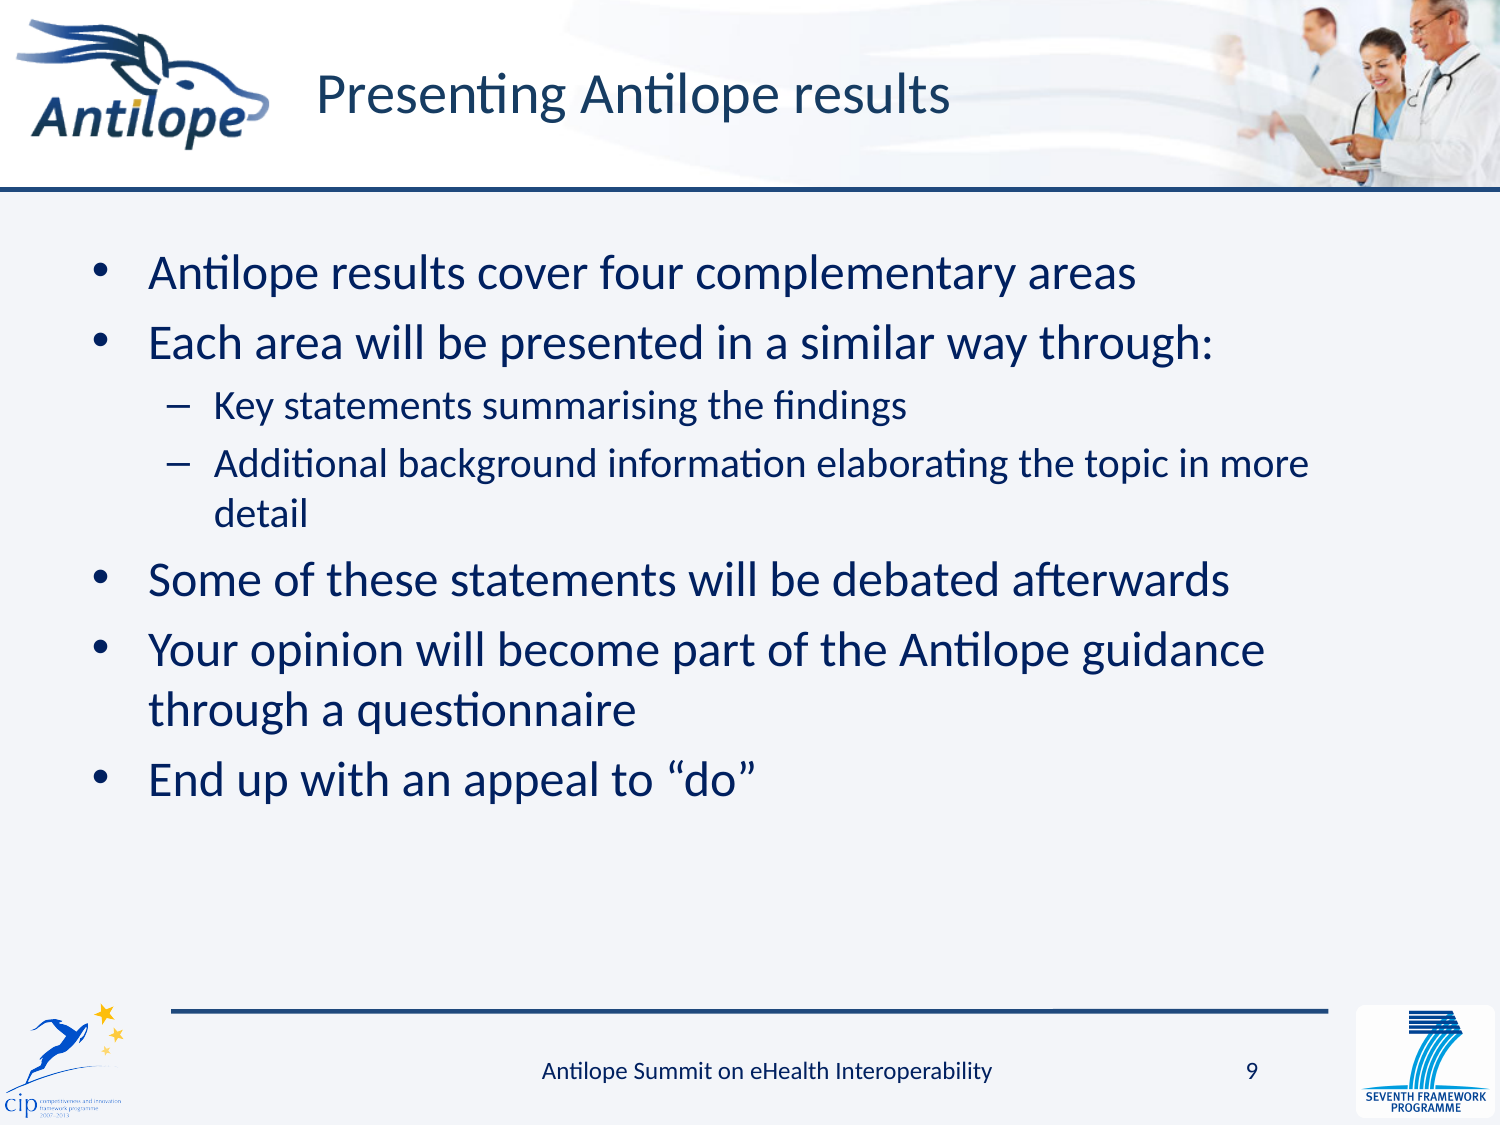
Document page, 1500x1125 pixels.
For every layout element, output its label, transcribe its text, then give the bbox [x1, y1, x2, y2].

slide_number 9 [1175, 1046, 1329, 1107]
picture [5, 1003, 124, 1118]
footer Antilope Summit on eHealth Interoperability [395, 1046, 1140, 1107]
list Antilope results cover four complementary areas Each area will be presented in a similar way through: Key statements summarising the findings Additional background information elaborating the topic in more detail Some of these statements will be debated afterwards Your opinion will become part of the Antilope guidance through a questionnaire End up with an appeal to “do” [76, 231, 1424, 953]
picture [1356, 1005, 1495, 1118]
title Presenting Antilope results [301, 7, 1211, 173]
picture [0, 0, 1500, 187]
